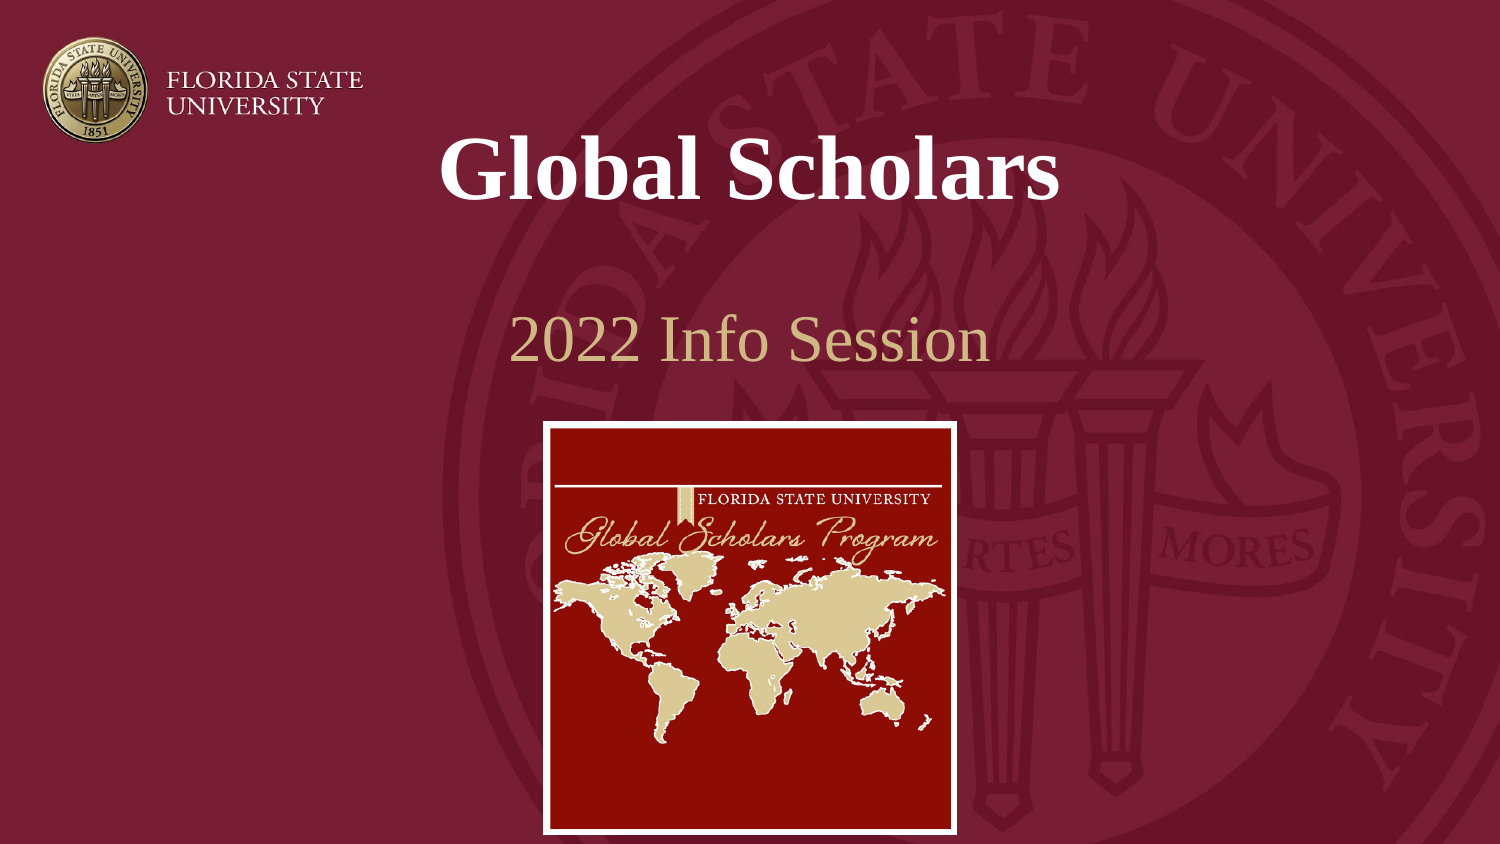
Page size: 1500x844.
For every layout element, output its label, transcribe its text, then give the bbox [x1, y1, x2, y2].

title Global Scholars [112, 38, 1388, 287]
subtitle 2022 Info Session [225, 286, 1275, 422]
picture [0, 0, 1500, 844]
